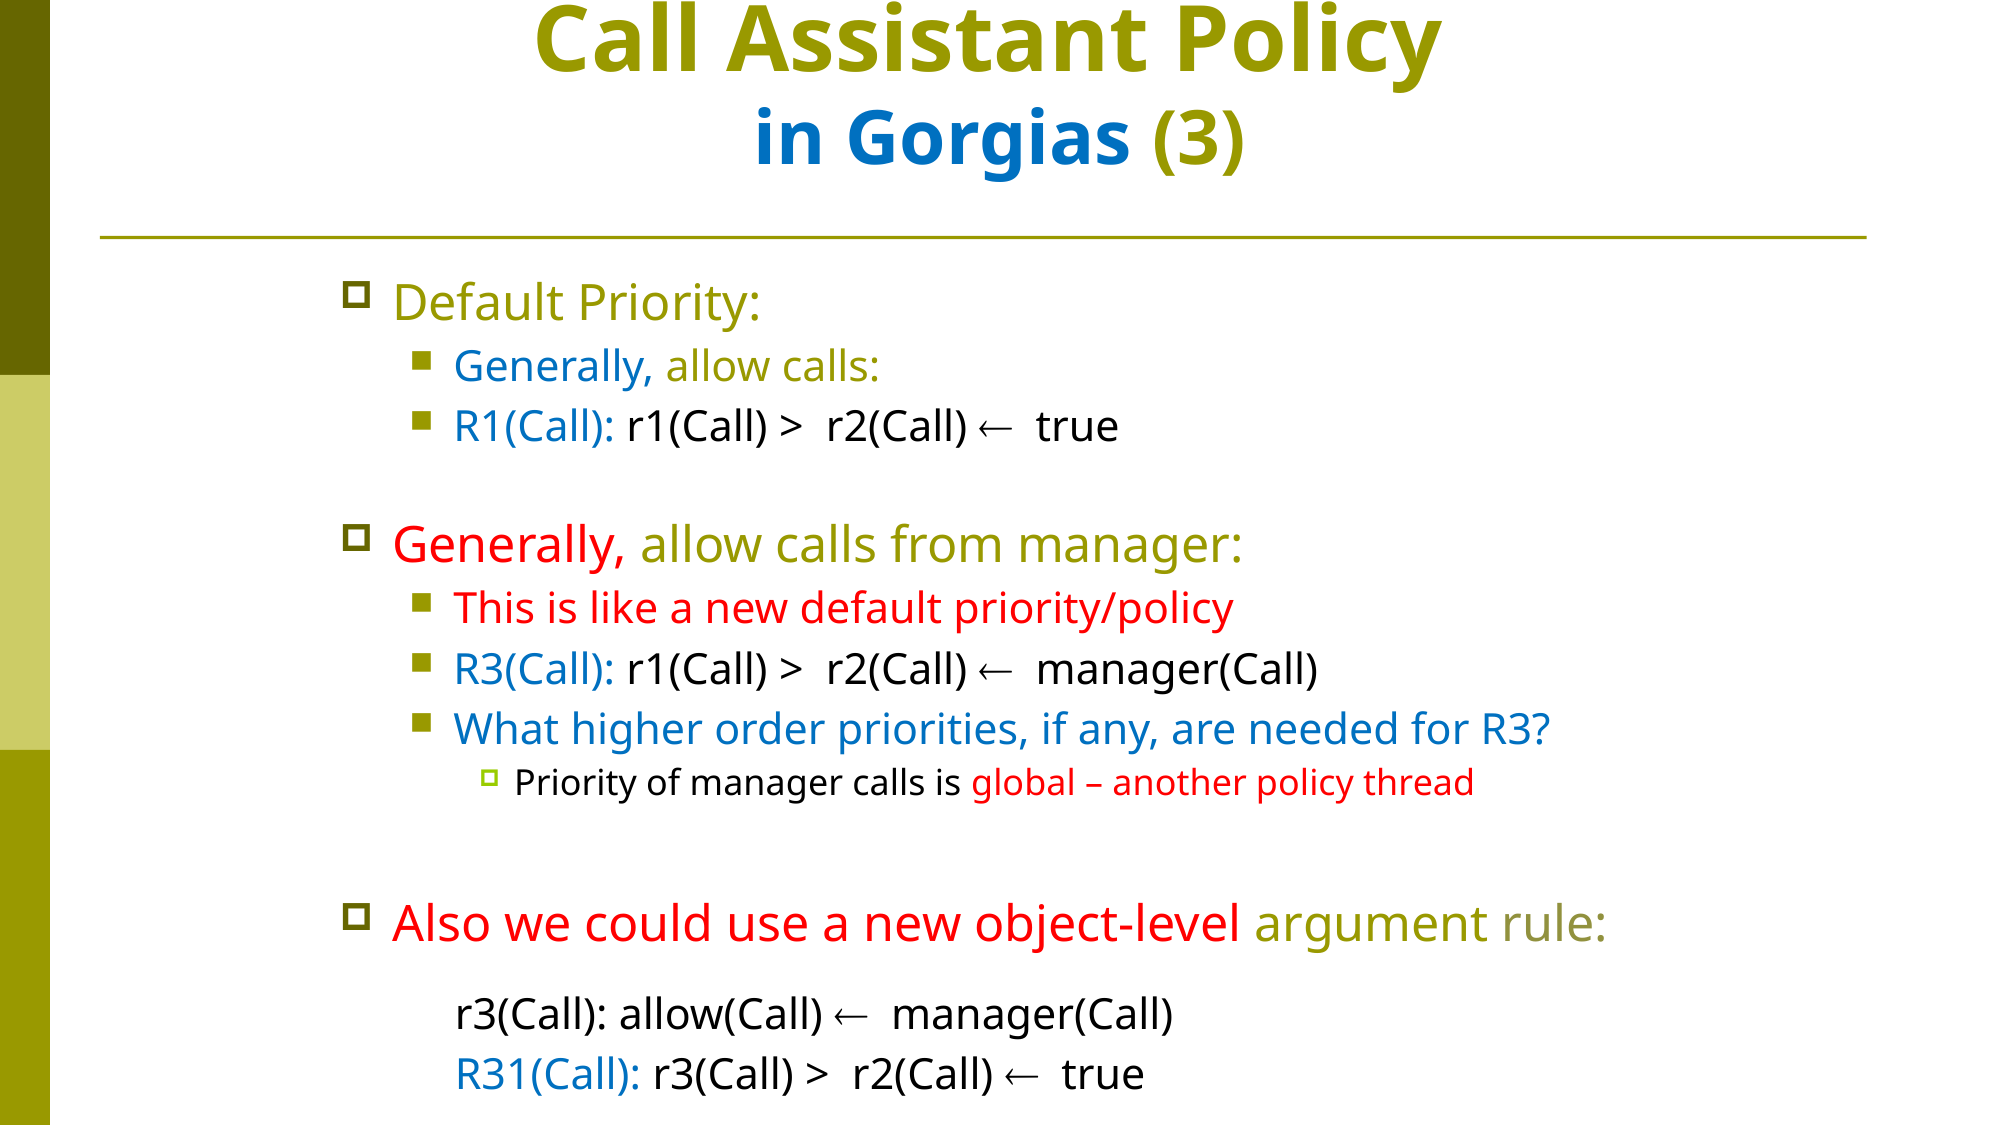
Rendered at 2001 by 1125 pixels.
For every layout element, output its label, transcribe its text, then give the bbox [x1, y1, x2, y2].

title Call Assistant Policy in Gorgias (3) [324, 0, 1675, 187]
list Default Priority: Generally, allow calls: R1(Call): r1(Call) > r2(Call)  true Generally, allow calls from manager: This is like a new default priority/policy R3(Call): r1(Call) > r2(Call)  manager(Call) What higher order priorities, if any, are needed for R3? Priority of manager calls is global – another policy thread Also we could use a new object-level argument rule: r3(Call): allow(Call)  manager(Call) R31(Call): r3(Call) > r2(Call)  true [324, 262, 1785, 1113]
